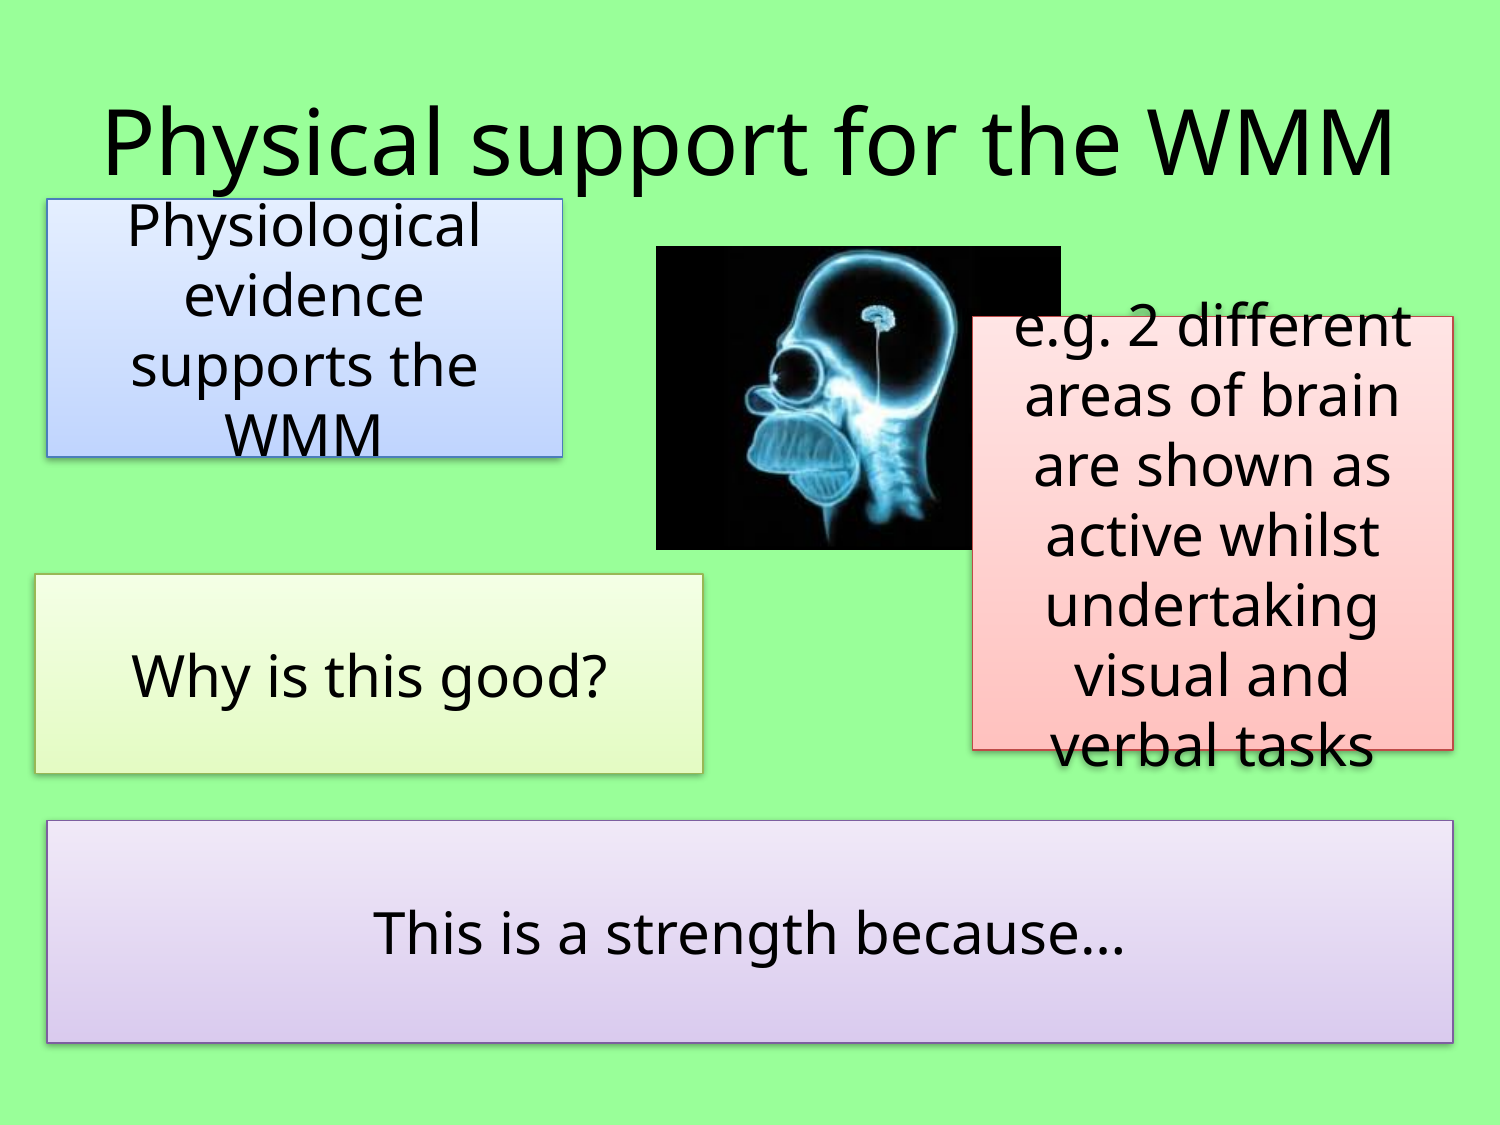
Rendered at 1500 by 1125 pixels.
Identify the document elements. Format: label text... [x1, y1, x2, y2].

text_box This is a strength because… [46, 820, 1454, 1044]
picture [655, 245, 1062, 550]
text_box e.g. 2 different areas of brain are shown as active whilst undertaking visual and verbal tasks [972, 316, 1454, 751]
text_box Physiological evidence supports the WMM [46, 198, 563, 458]
text_box Why is this good? [34, 573, 704, 774]
title Physical support for the WMM [75, 45, 1425, 233]
